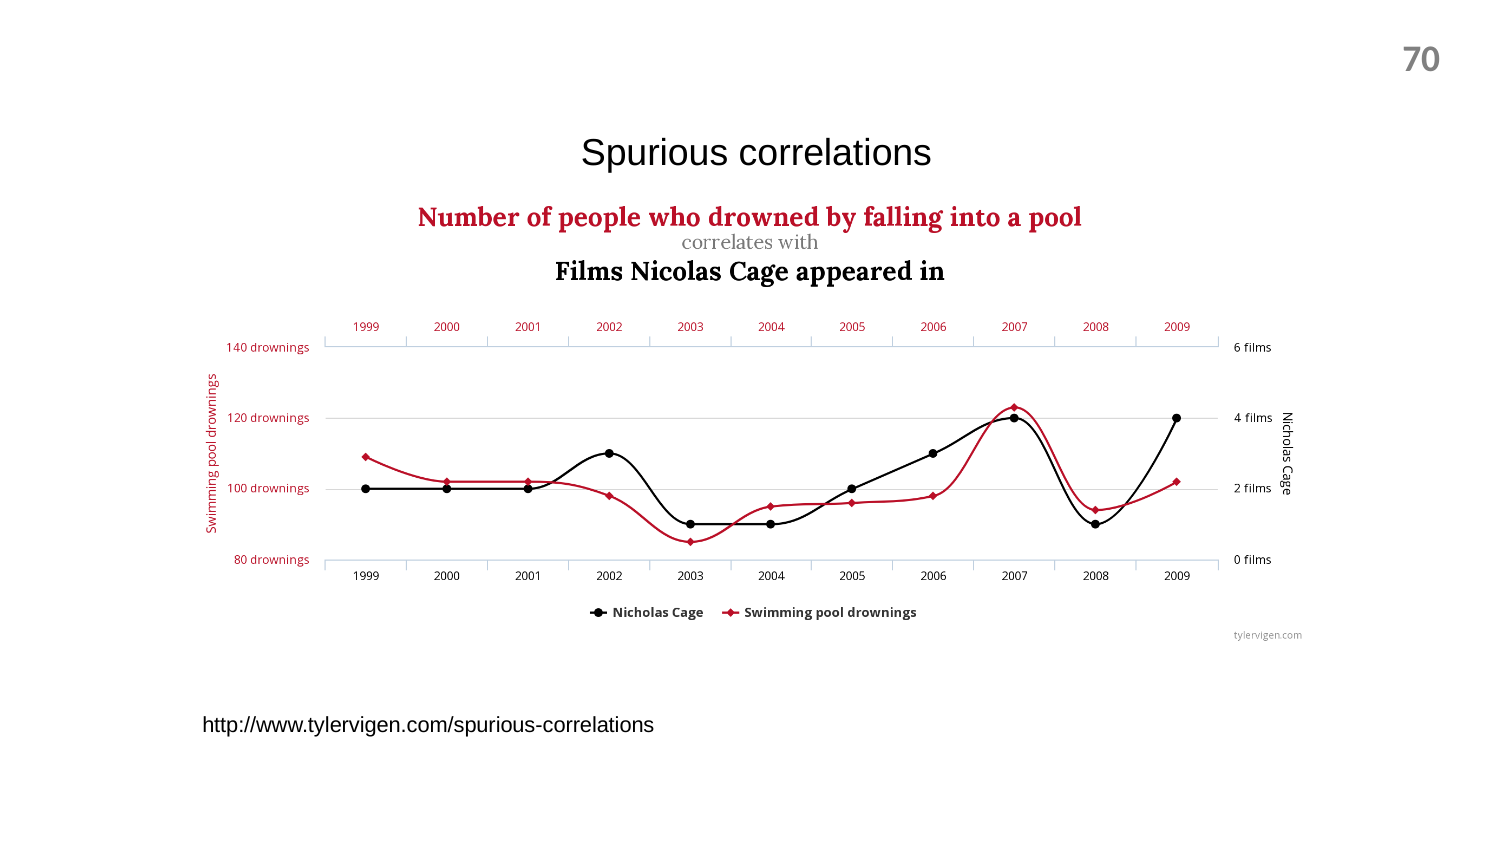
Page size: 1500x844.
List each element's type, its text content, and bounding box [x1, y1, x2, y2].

slide_number 70 [1090, 33, 1441, 79]
text_box http://www.tylervigen.com/spurious-correlations [187, 702, 894, 744]
text_box Spurious correlations [200, 120, 1313, 181]
picture [187, 199, 1313, 644]
